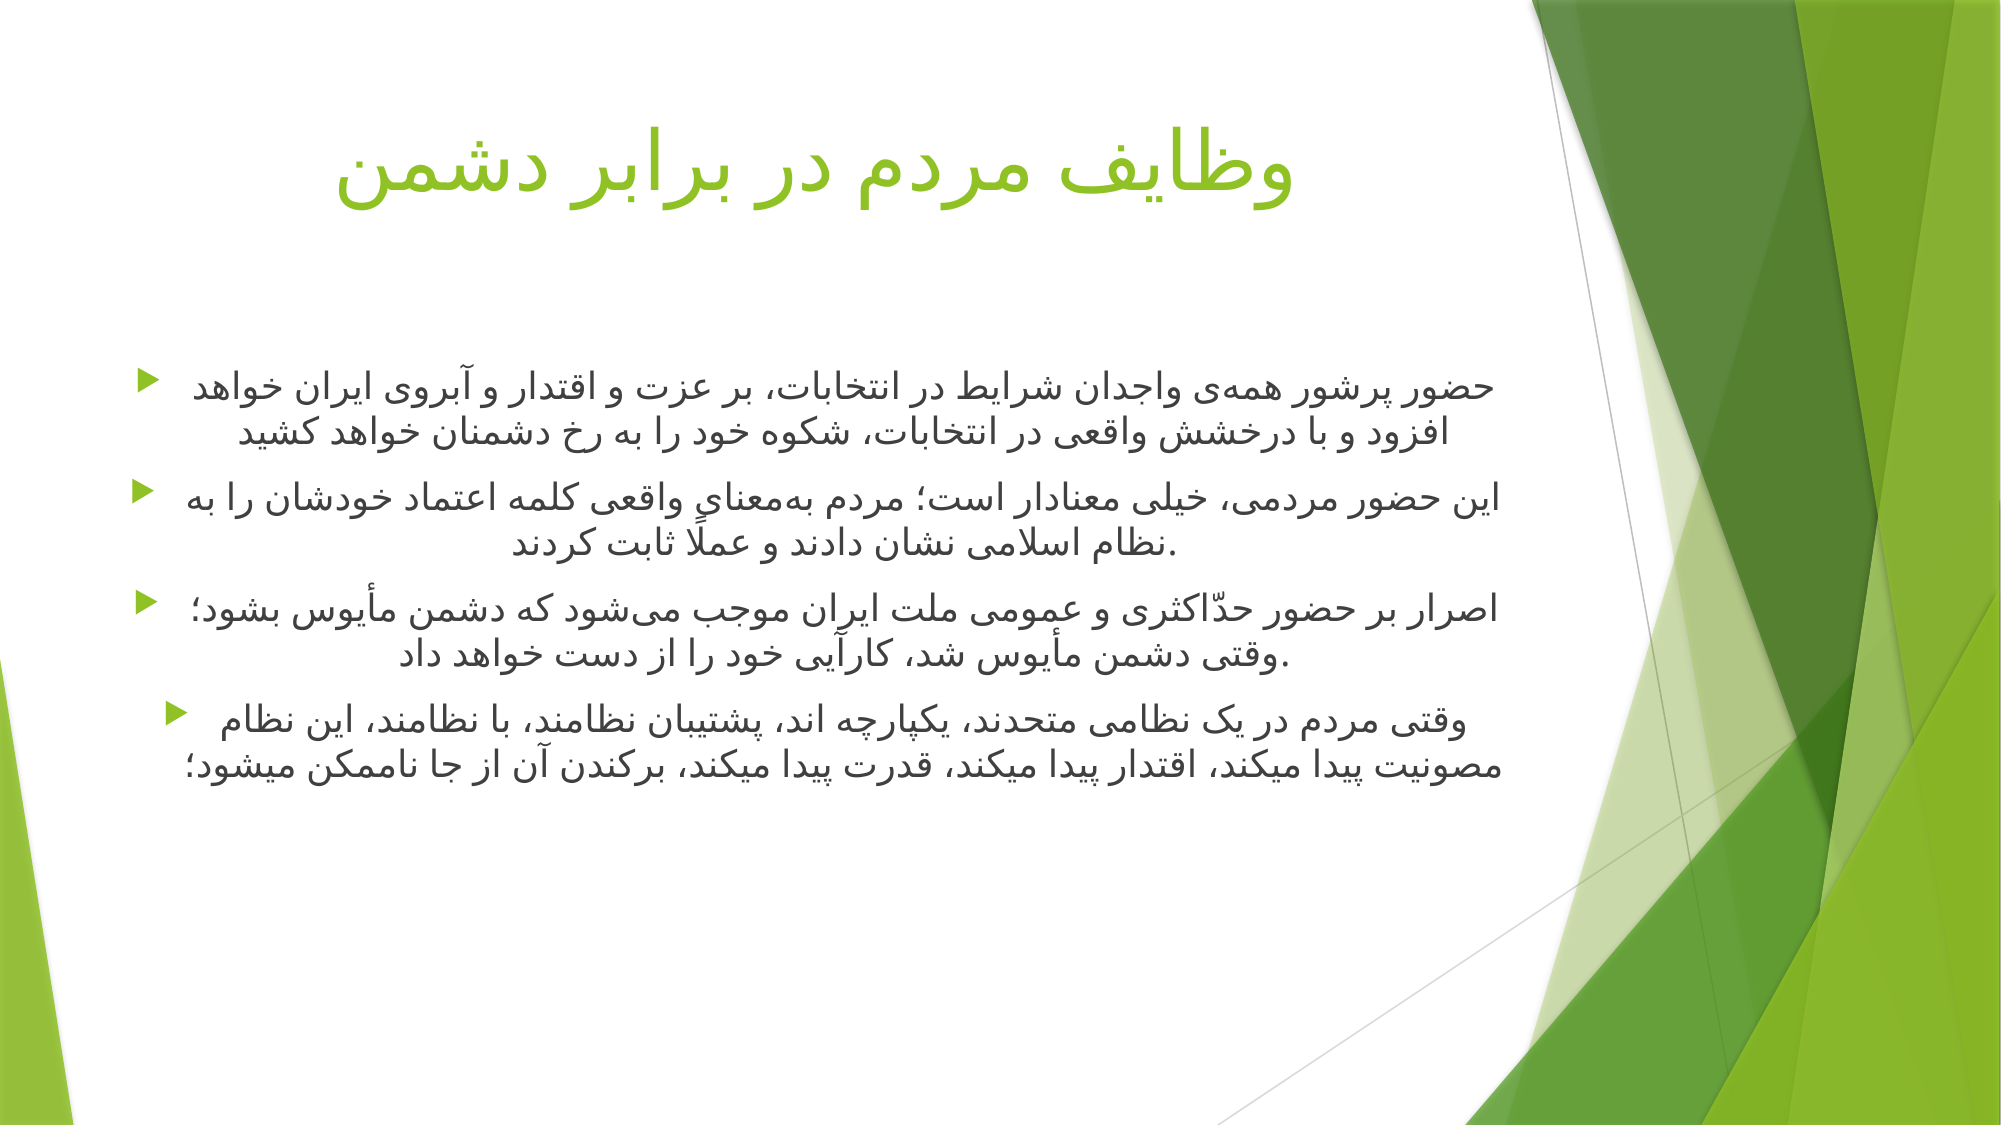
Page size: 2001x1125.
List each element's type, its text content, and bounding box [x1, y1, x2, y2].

title وظایف مردم در برابر دشمن [111, 99, 1522, 317]
list حضور پرشور همه‌ی واجدان شرایط در انتخابات، بر عزت و اقتدار و آبروی ایران خواهد افزود و با درخشش واقعی در انتخابات، شکوه خود را به رخ دشمنان خواهد کشید این حضور مردمی، خیلی معنادار است؛ مردم به‌معنای واقعی کلمه اعتماد خودشان را به نظام اسلامی نشان دادند و عملًا ثابت کردند. اصرار بر حضور حدّاكثری و عمومی ملت ایران موجب می‌شود كه دشمن مأیوس بشود؛ وقتی دشمن مأیوس شد، كارآیی خود را از دست خواهد داد. وقتی مردم در یک نظامی متحدند، یکپارچه اند، پشتیبان نظامند، با نظامند، این نظام مصونیت پیدا میکند، اقتدار پیدا میکند، قدرت پیدا میکند، برکندن آن از جا ناممکن میشود؛ [111, 354, 1522, 992]
